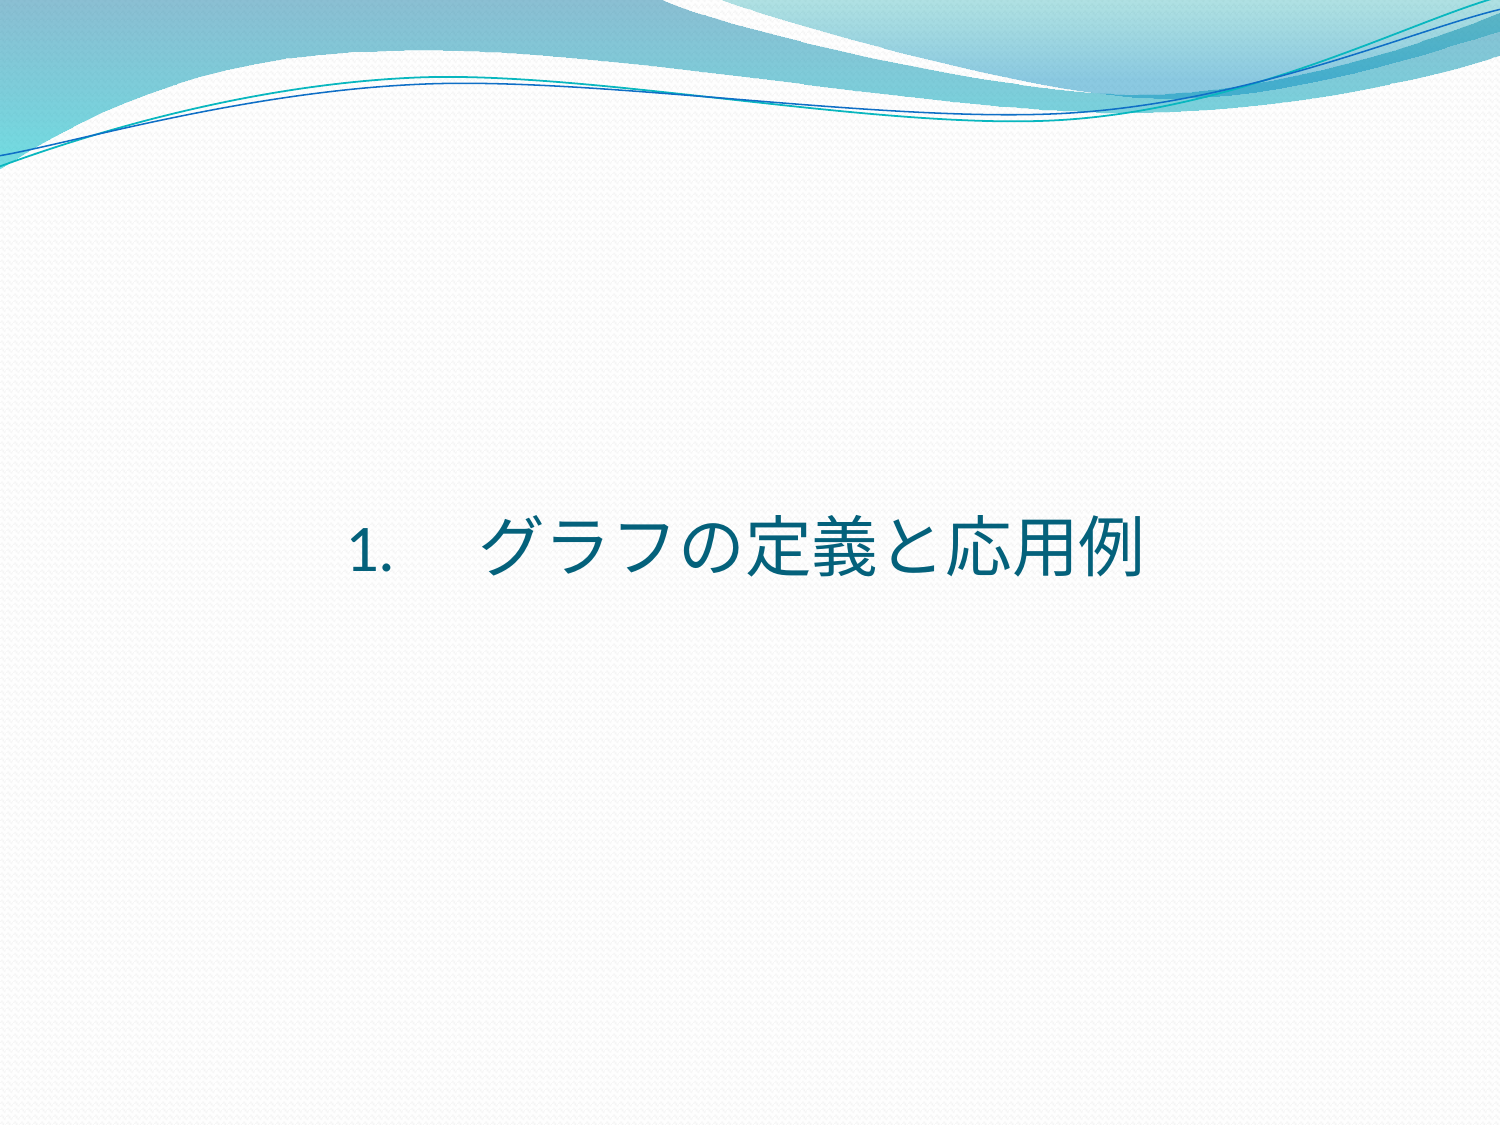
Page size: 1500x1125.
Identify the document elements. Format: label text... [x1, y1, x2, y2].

title 1. グラフの定義と応用例 [344, 396, 1500, 585]
